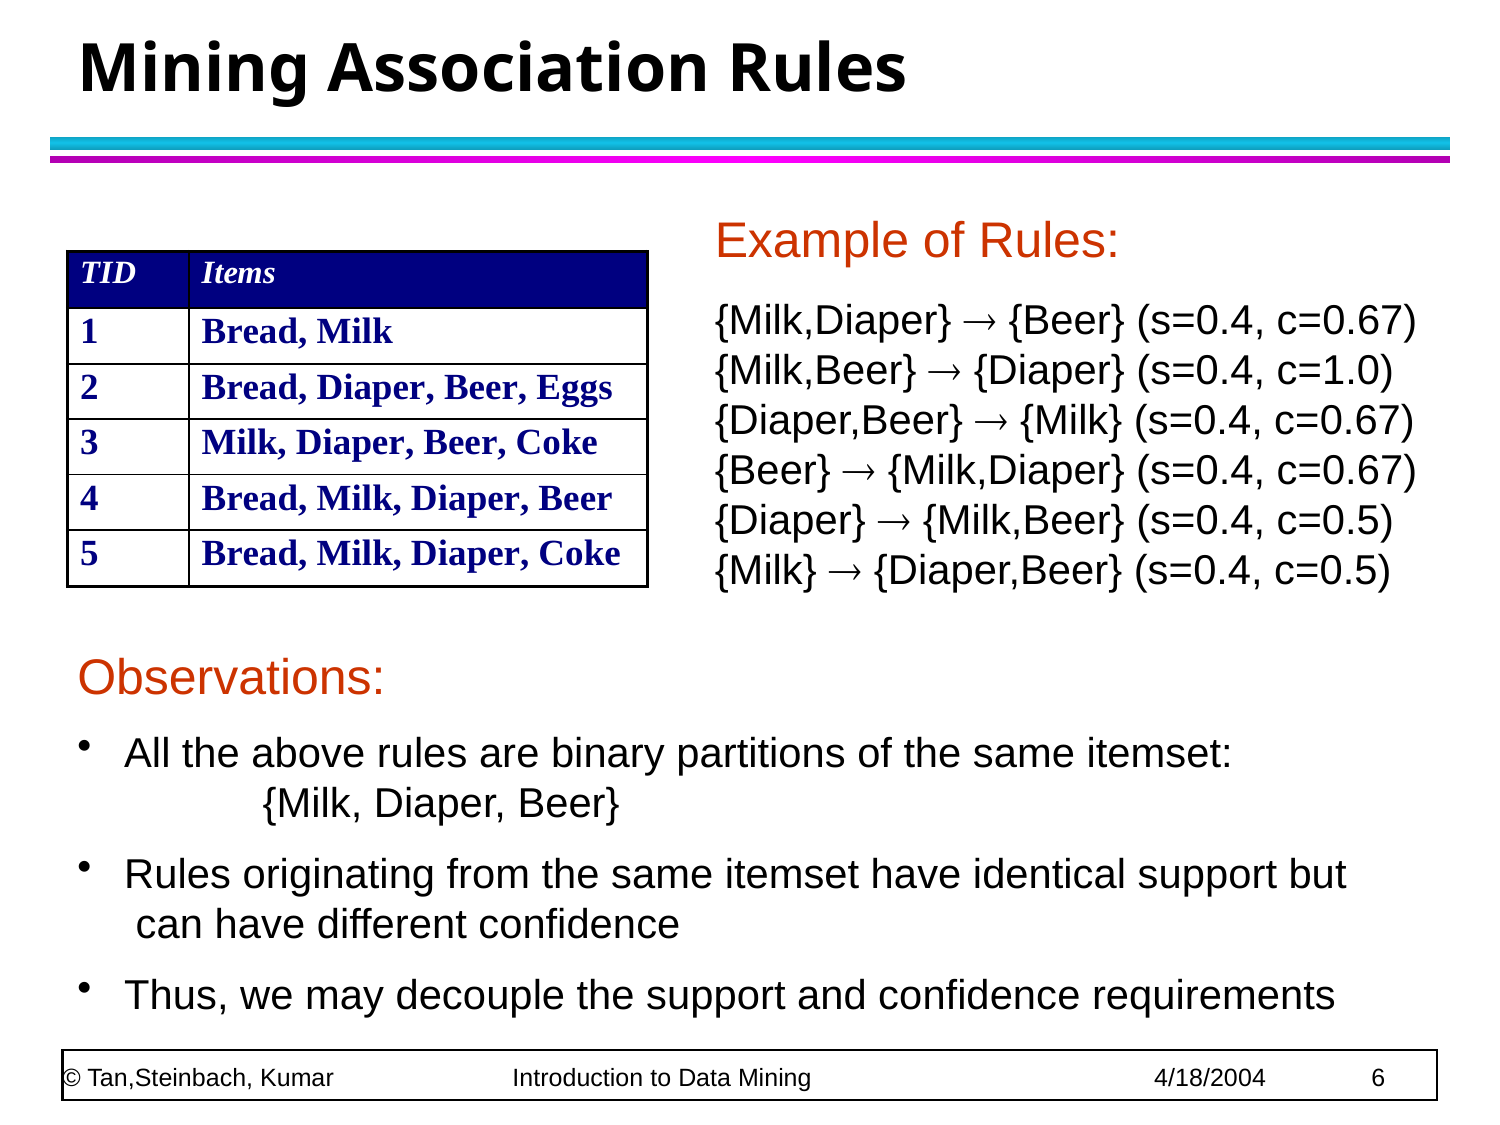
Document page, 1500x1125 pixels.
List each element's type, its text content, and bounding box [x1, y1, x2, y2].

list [49, 249, 663, 618]
text_box Observations: All the above rules are binary partitions of the same itemset: {Milk, Diaper, Beer} Rules originating from the same itemset have identical support but can have different confidence Thus, we may decouple the support and confidence requirements [62, 637, 1363, 1025]
title Mining Association Rules [62, 24, 1421, 113]
text_box Example of Rules: {Milk,Diaper}  {Beer} (s=0.4, c=0.67) {Milk,Beer}  {Diaper} (s=0.4, c=1.0) {Diaper,Beer}  {Milk} (s=0.4, c=0.67) {Beer}  {Milk,Diaper} (s=0.4, c=0.67) {Diaper}  {Milk,Beer} (s=0.4, c=0.5) {Milk}  {Diaper,Beer} (s=0.4, c=0.5) [699, 200, 1475, 600]
